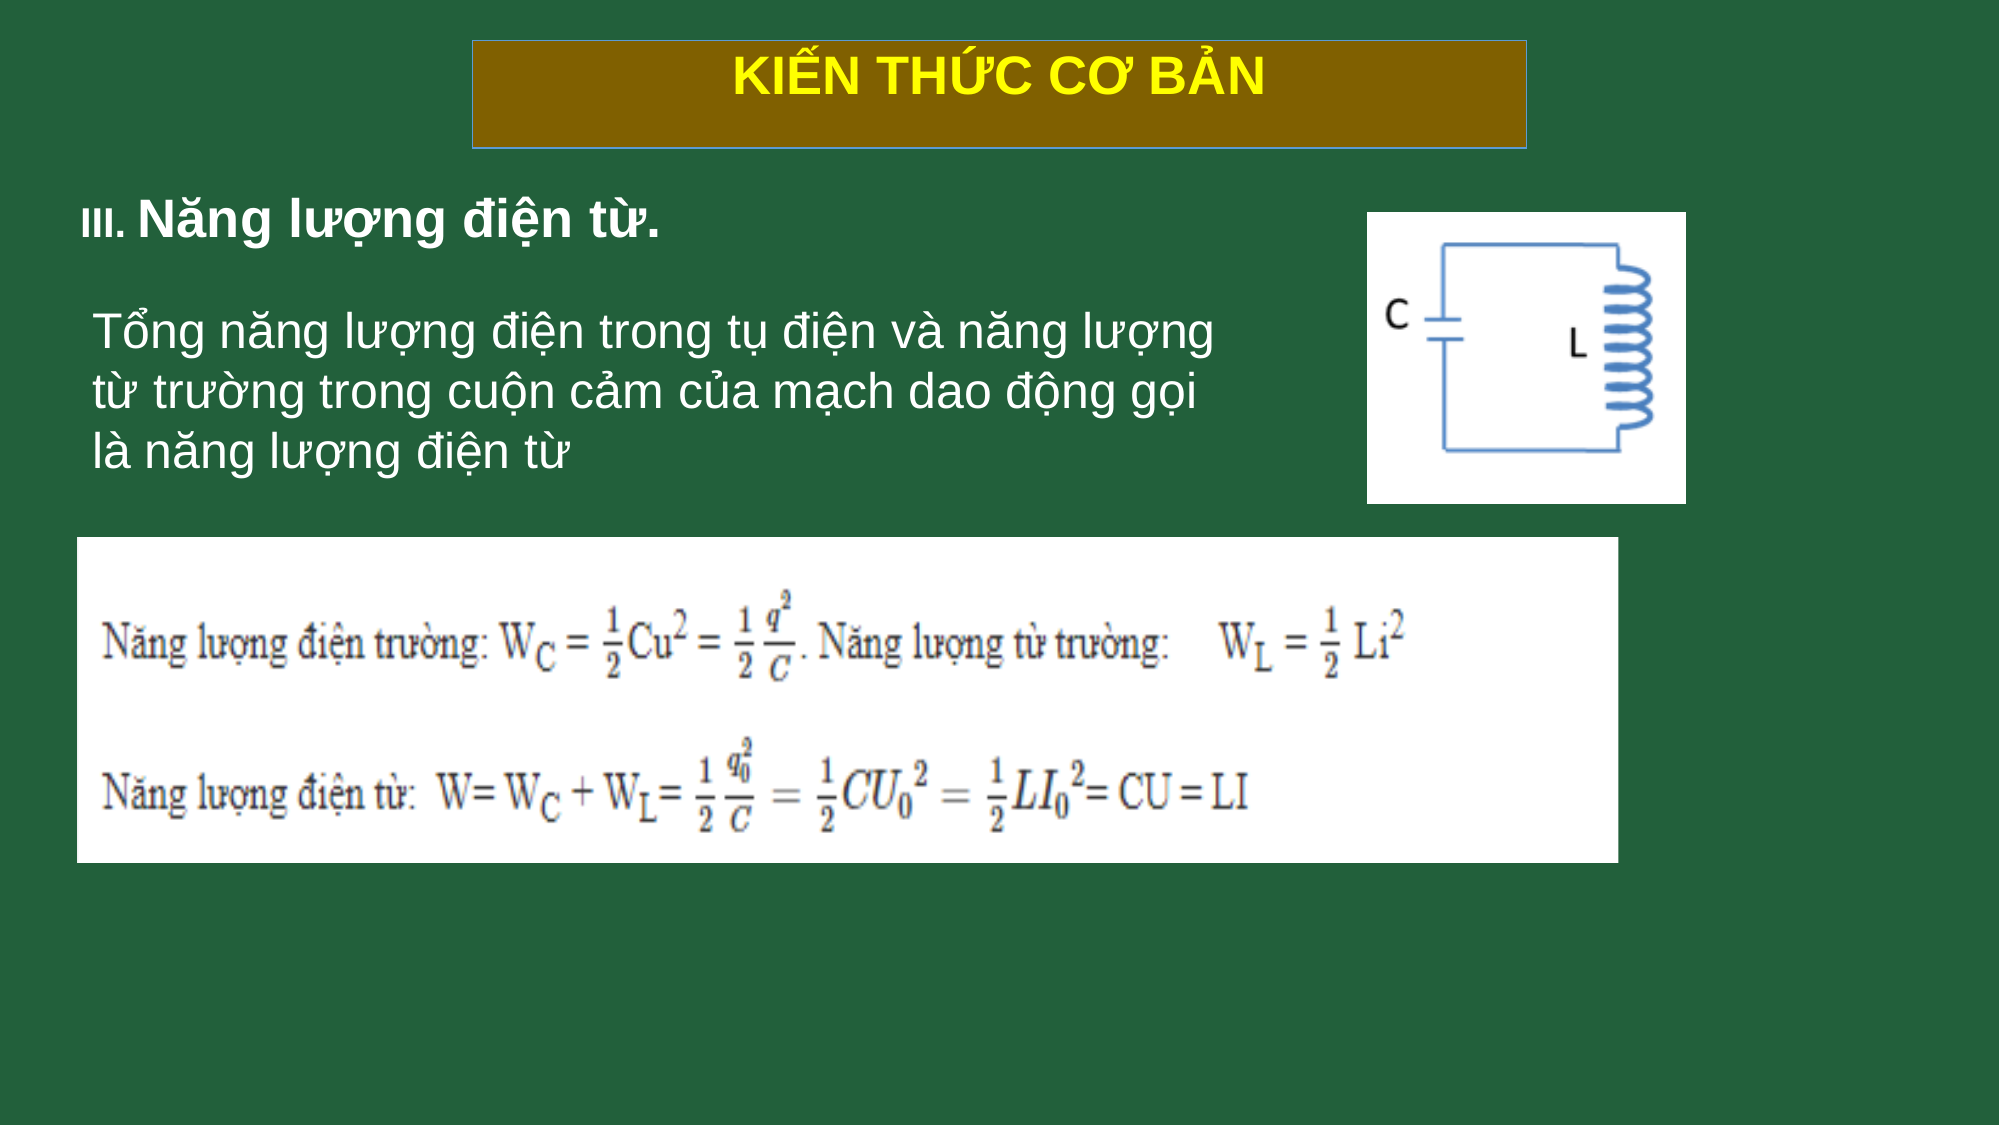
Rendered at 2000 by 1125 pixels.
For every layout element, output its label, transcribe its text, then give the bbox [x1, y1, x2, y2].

text_box III. Năng lượng điện từ. [53, 176, 1527, 307]
text_box Tổng năng lượng điện trong tụ điện và năng lượng từ trường trong cuộn cảm của mạch dao động gọi là năng lượng điện từ [77, 291, 1239, 487]
picture [1367, 212, 1687, 504]
text_box KIẾN THỨC CƠ BẢN [472, 40, 1527, 148]
picture [76, 537, 1619, 863]
